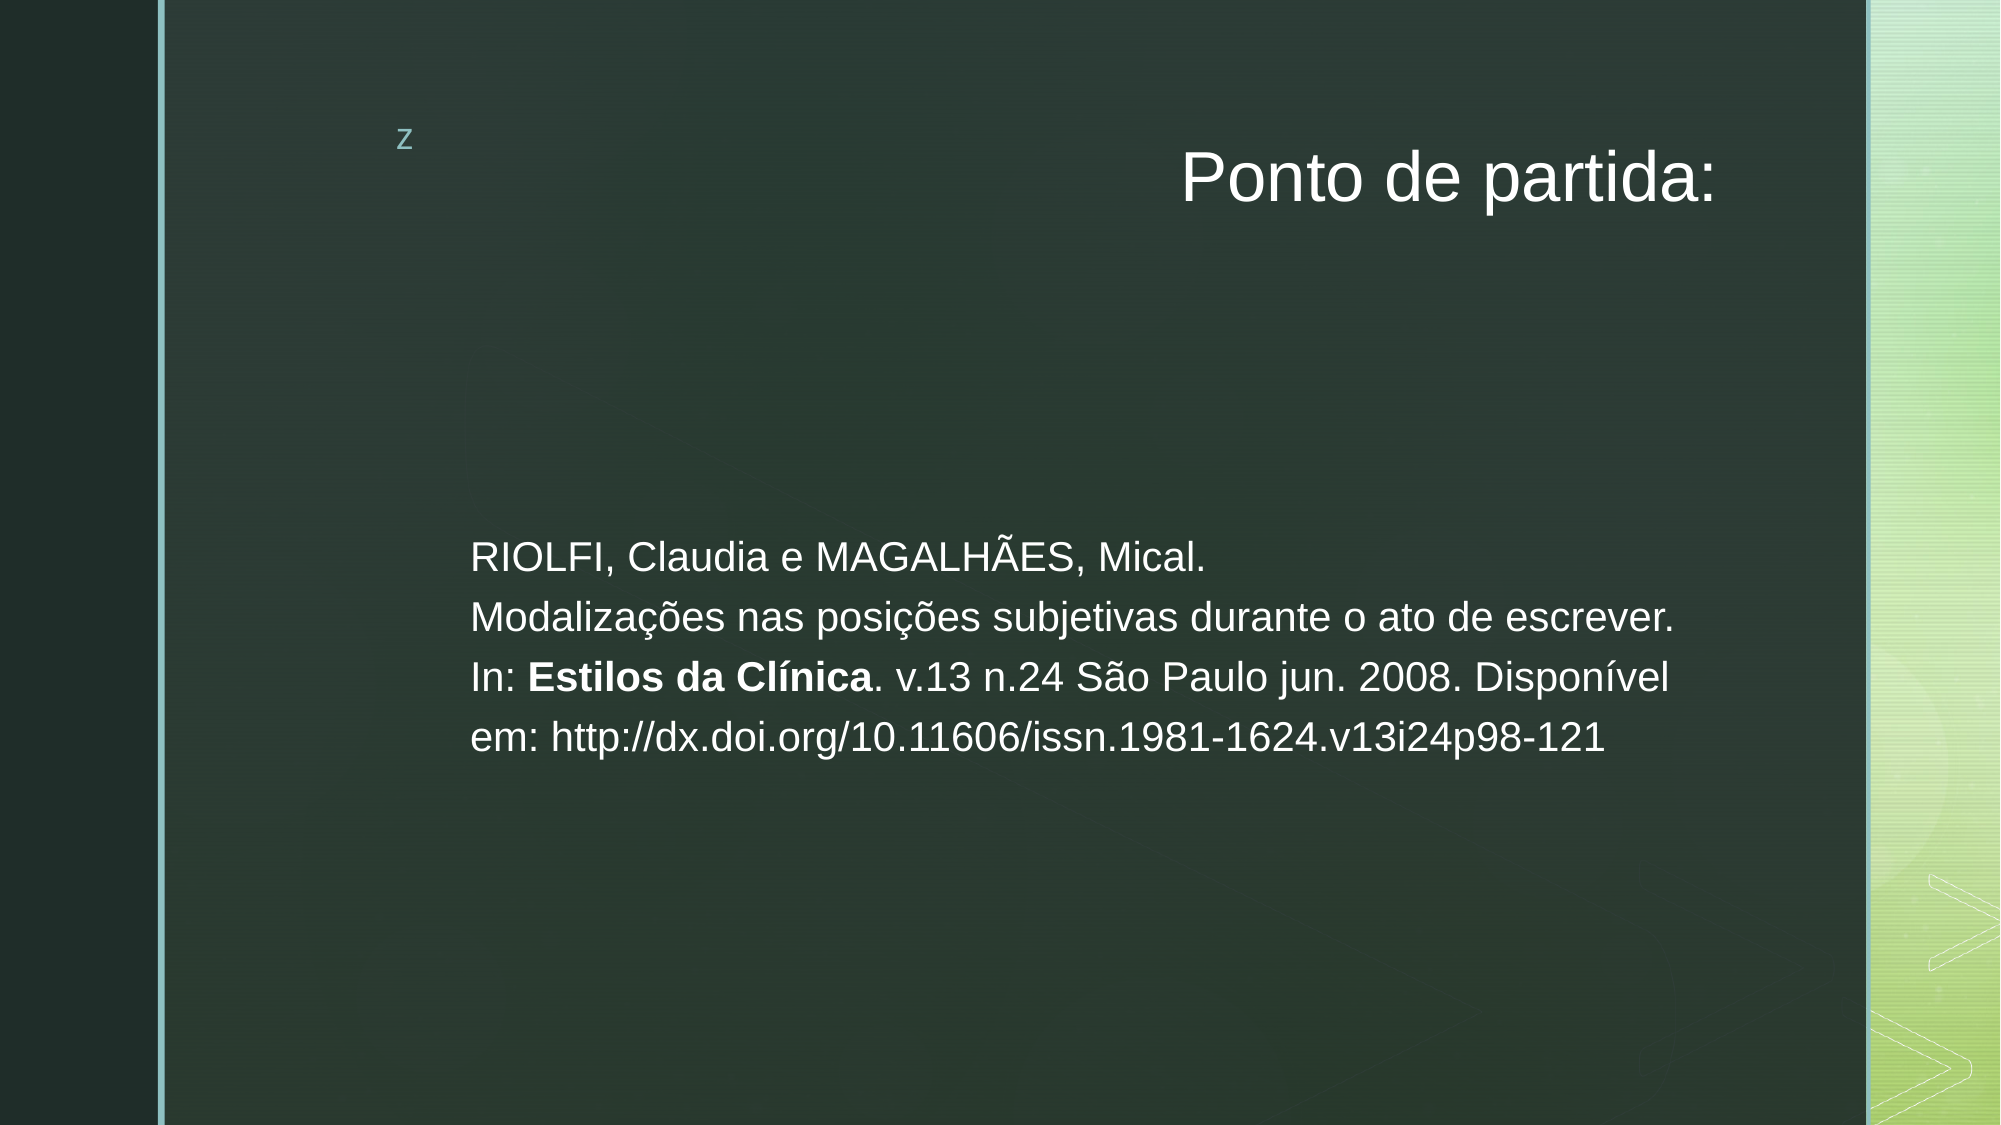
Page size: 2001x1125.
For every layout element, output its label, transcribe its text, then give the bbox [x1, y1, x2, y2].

title Ponto de partida: [428, 132, 1734, 310]
list RIOLFI, Claudia e MAGALHÃES, Mical. Modalizações nas posições subjetivas durante o ato de escrever. In: Estilos da Clínica. v.13 n.24 São Paulo jun. 2008. Disponível em: http://dx.doi.org/10.11606/issn.1981-1624.v13i24p98-121 [454, 336, 1734, 993]
picture [1871, 0, 2001, 1125]
